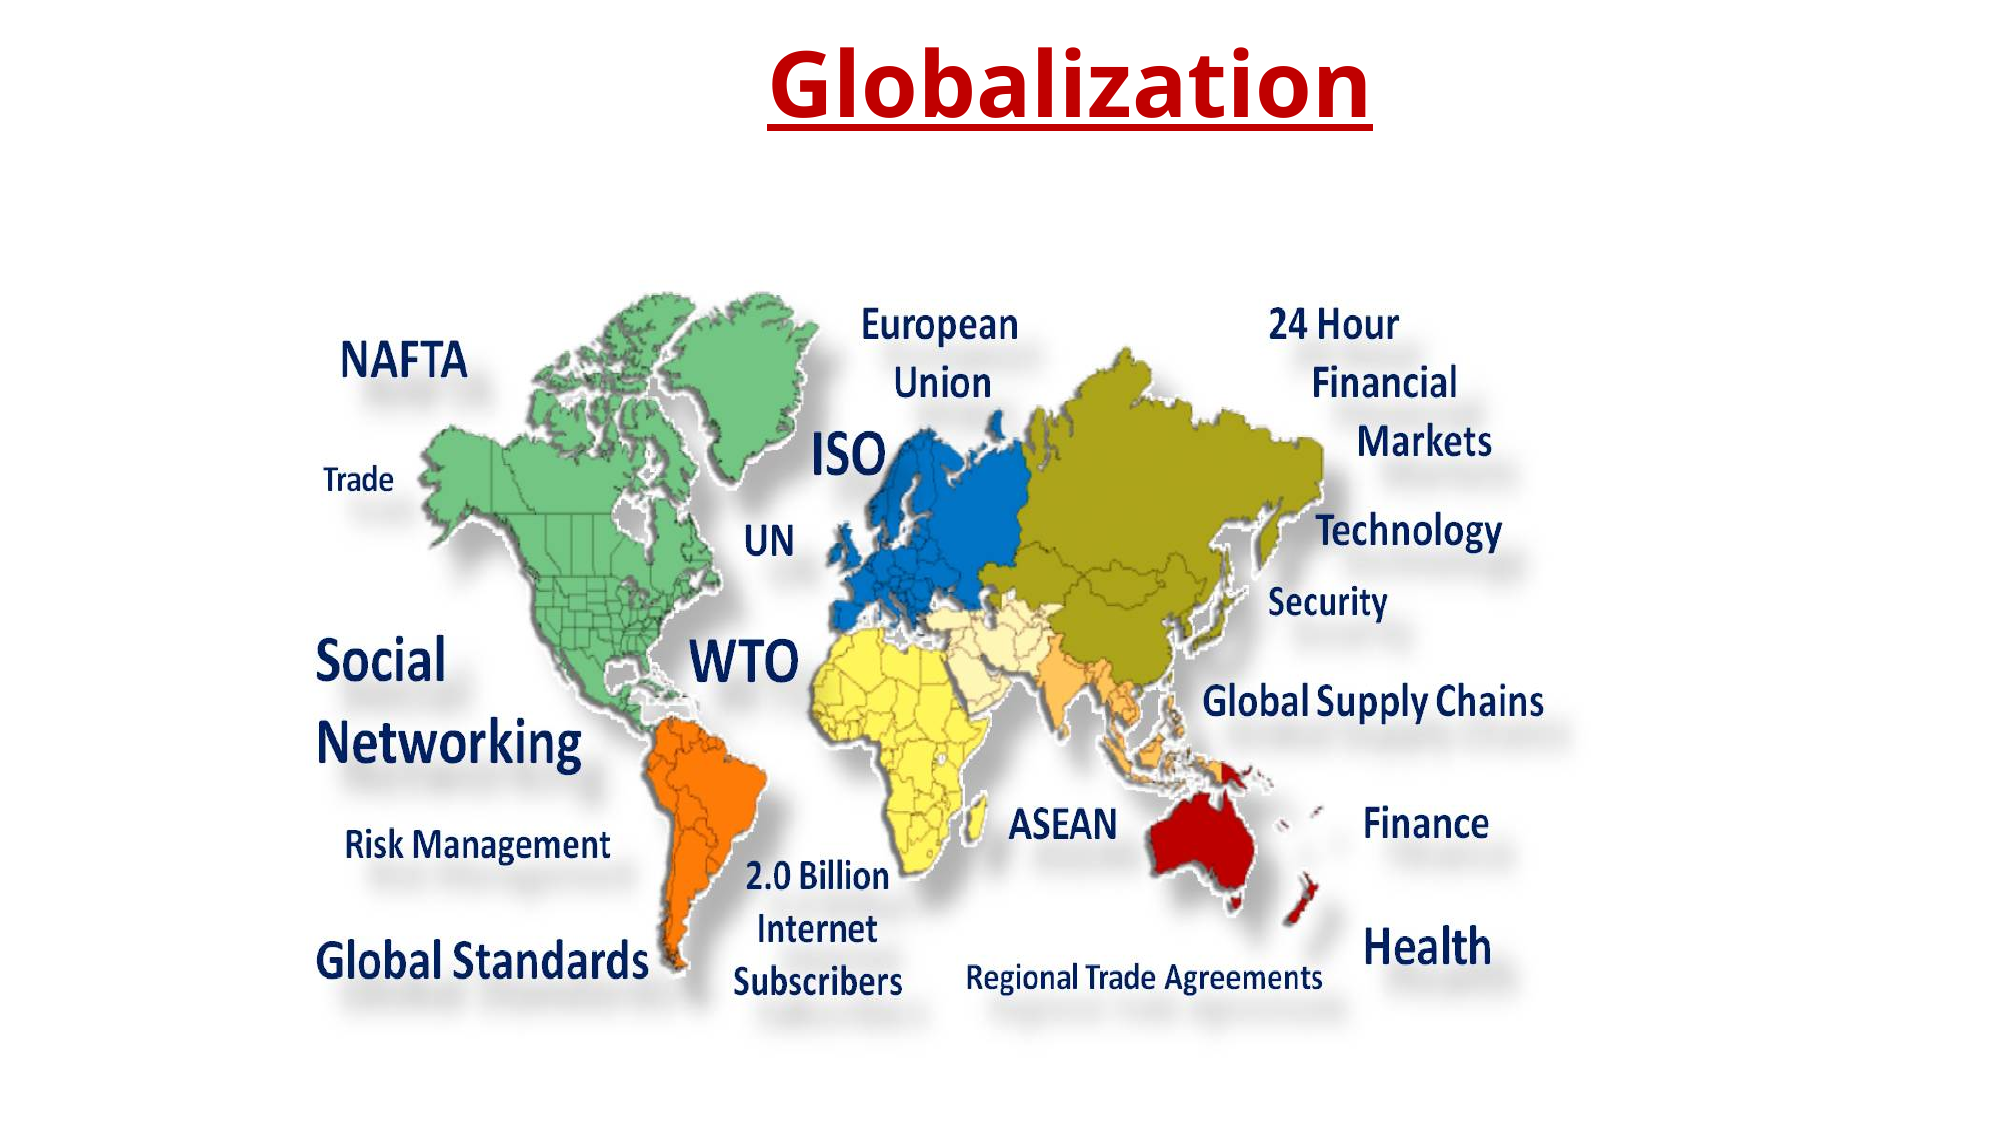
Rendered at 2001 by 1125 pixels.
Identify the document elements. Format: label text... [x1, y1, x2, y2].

title Globalization [324, 0, 1575, 175]
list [274, 262, 1625, 1088]
